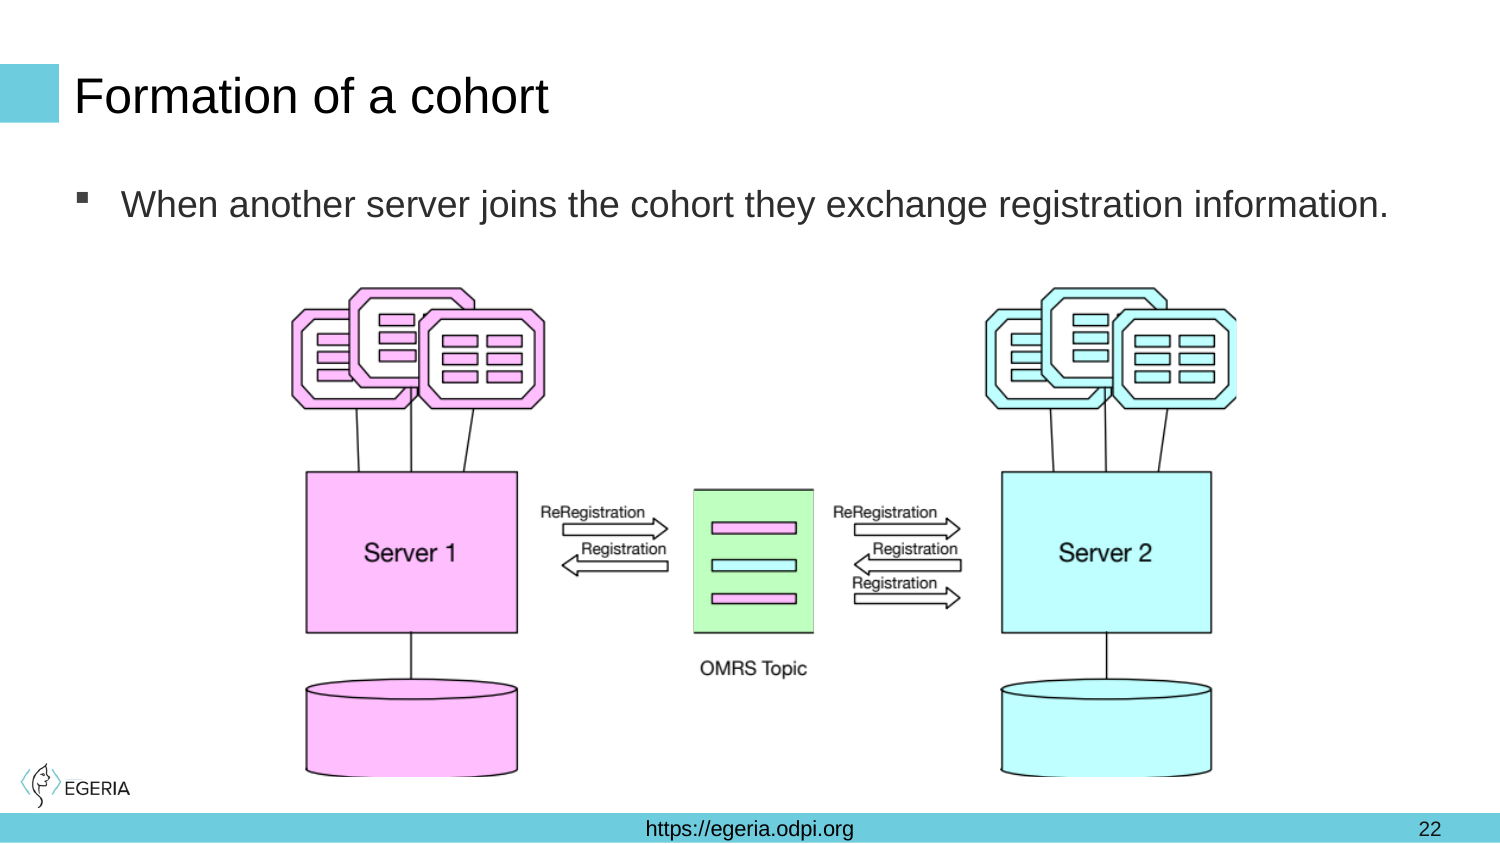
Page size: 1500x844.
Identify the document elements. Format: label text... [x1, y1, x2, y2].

picture [289, 286, 1237, 778]
slide_number 22 [1403, 813, 1494, 843]
picture [13, 757, 136, 812]
title Formation of a cohort [58, 46, 1449, 140]
list When another server joins the cohort they exchange registration information. [58, 158, 1449, 750]
